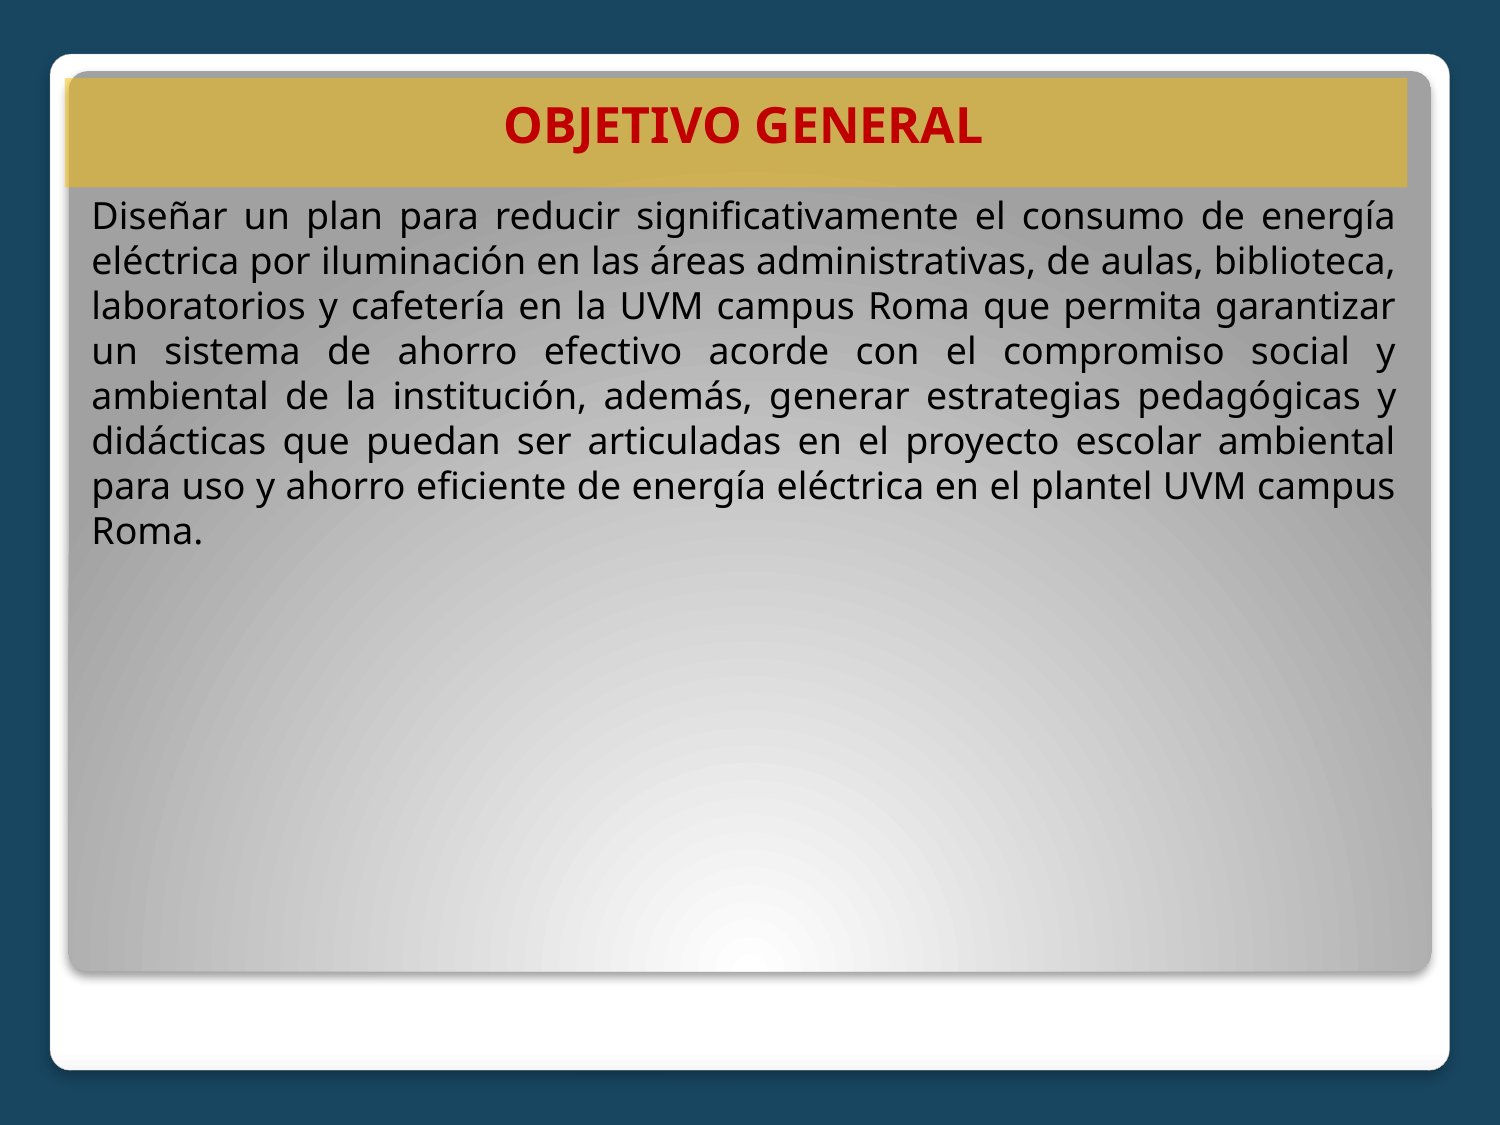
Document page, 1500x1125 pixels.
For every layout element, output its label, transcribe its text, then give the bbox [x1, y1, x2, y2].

text_box Diseñar un plan para reducir significativamente el consumo de energía eléctrica por iluminación en las áreas administrativas, de aulas, biblioteca, laboratorios y cafetería en la UVM campus Roma que permita garantizar un sistema de ahorro efectivo acorde con el compromiso social y ambiental de la institución, además, generar estrategias pedagógicas y didácticas que puedan ser articuladas en el proyecto escolar ambiental para uso y ahorro eficiente de energía eléctrica en el plantel UVM campus Roma. [76, 184, 1412, 605]
list OBJETIVO GENERAL [64, 78, 1408, 188]
